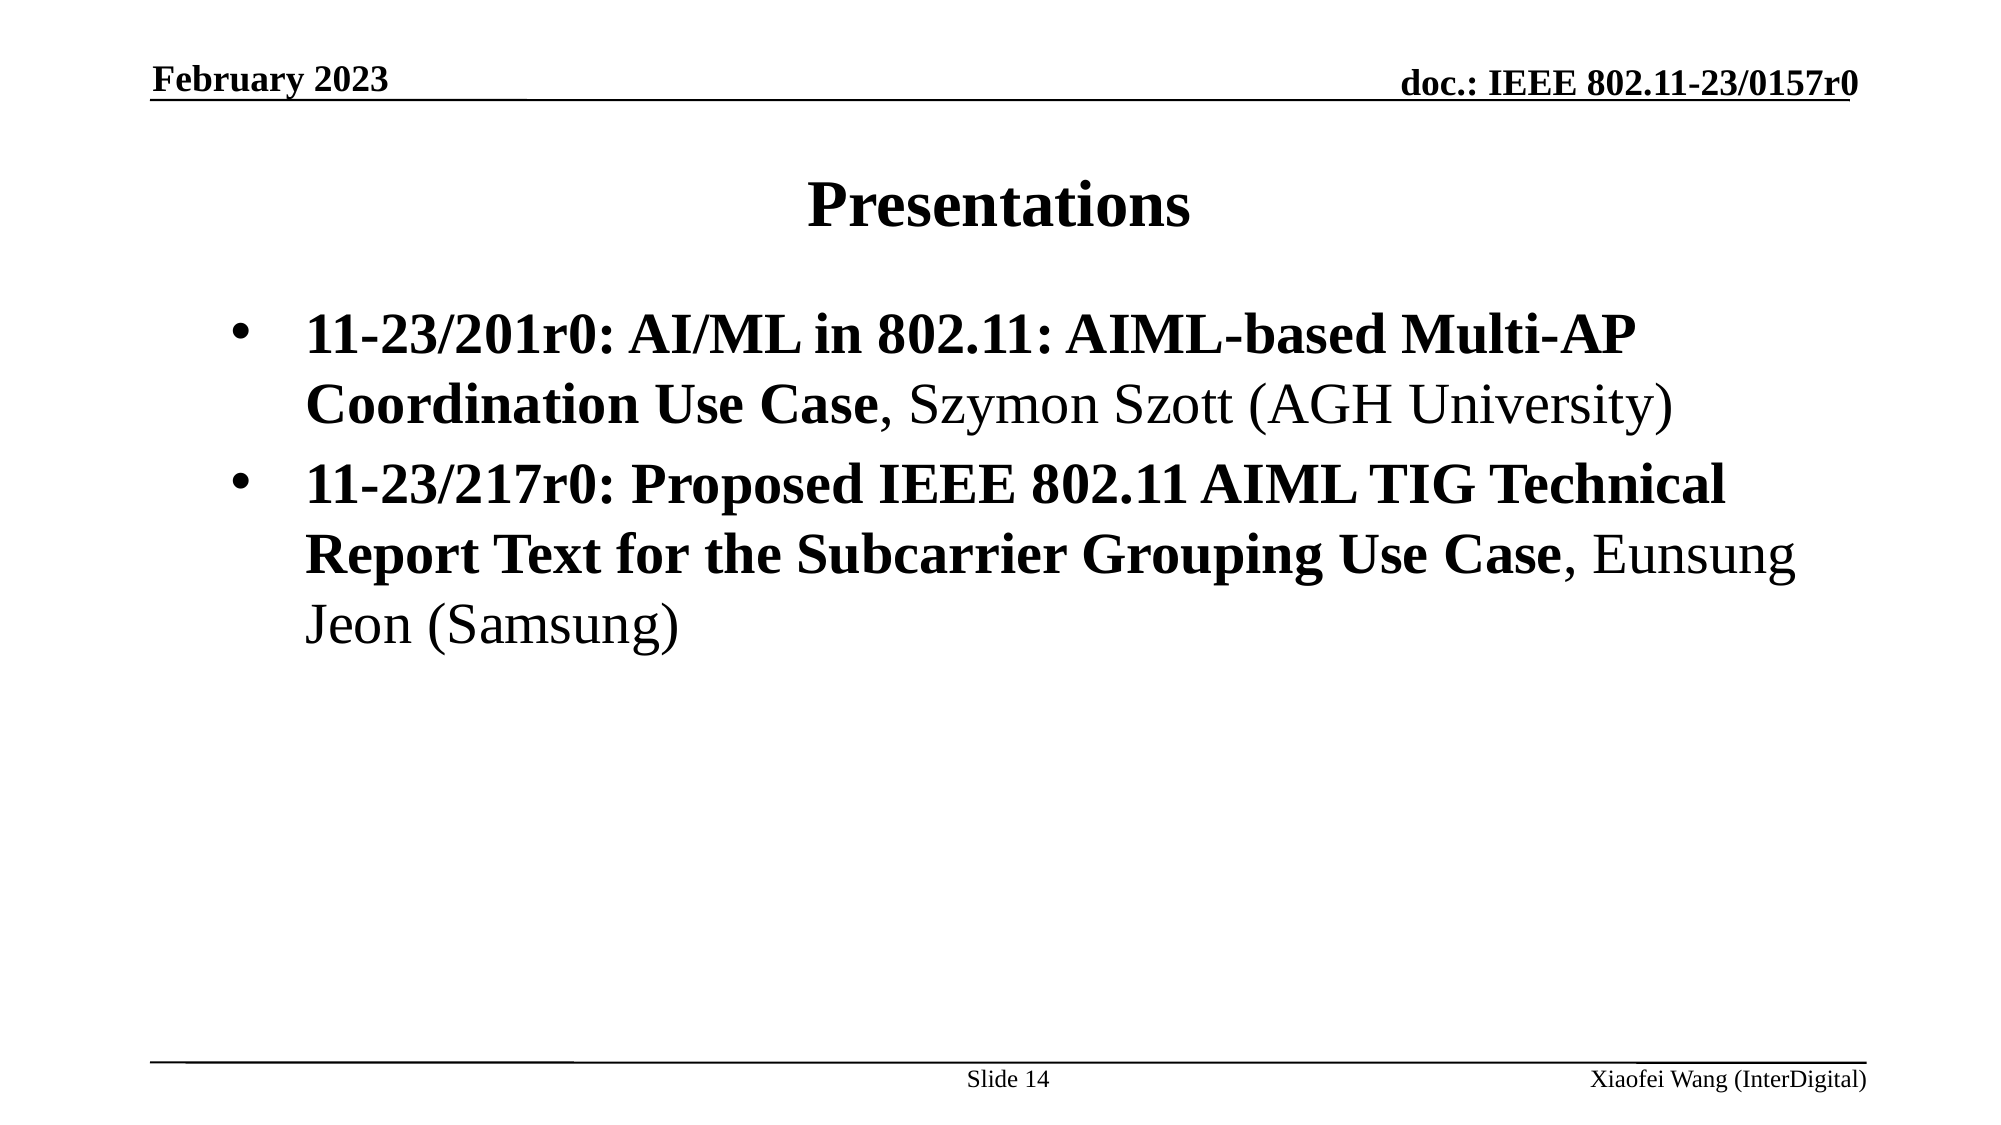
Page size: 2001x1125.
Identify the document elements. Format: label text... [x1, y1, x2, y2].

list 11-23/201r0: AI/ML in 802.11: AIML-based Multi-AP Coordination Use Case, Szymon Szott (AGH University) 11-23/217r0: Proposed IEEE 802.11 AIML TIG Technical Report Text for the Subcarrier Grouping Use Case, Eunsung Jeon (Samsung) [149, 287, 1850, 1038]
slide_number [152, 54, 563, 100]
text_box Xiaofei Wang (InterDigital) [1589, 1062, 1868, 1093]
slide_number Slide 14 [950, 1061, 1067, 1123]
title Presentations [149, 112, 1850, 287]
